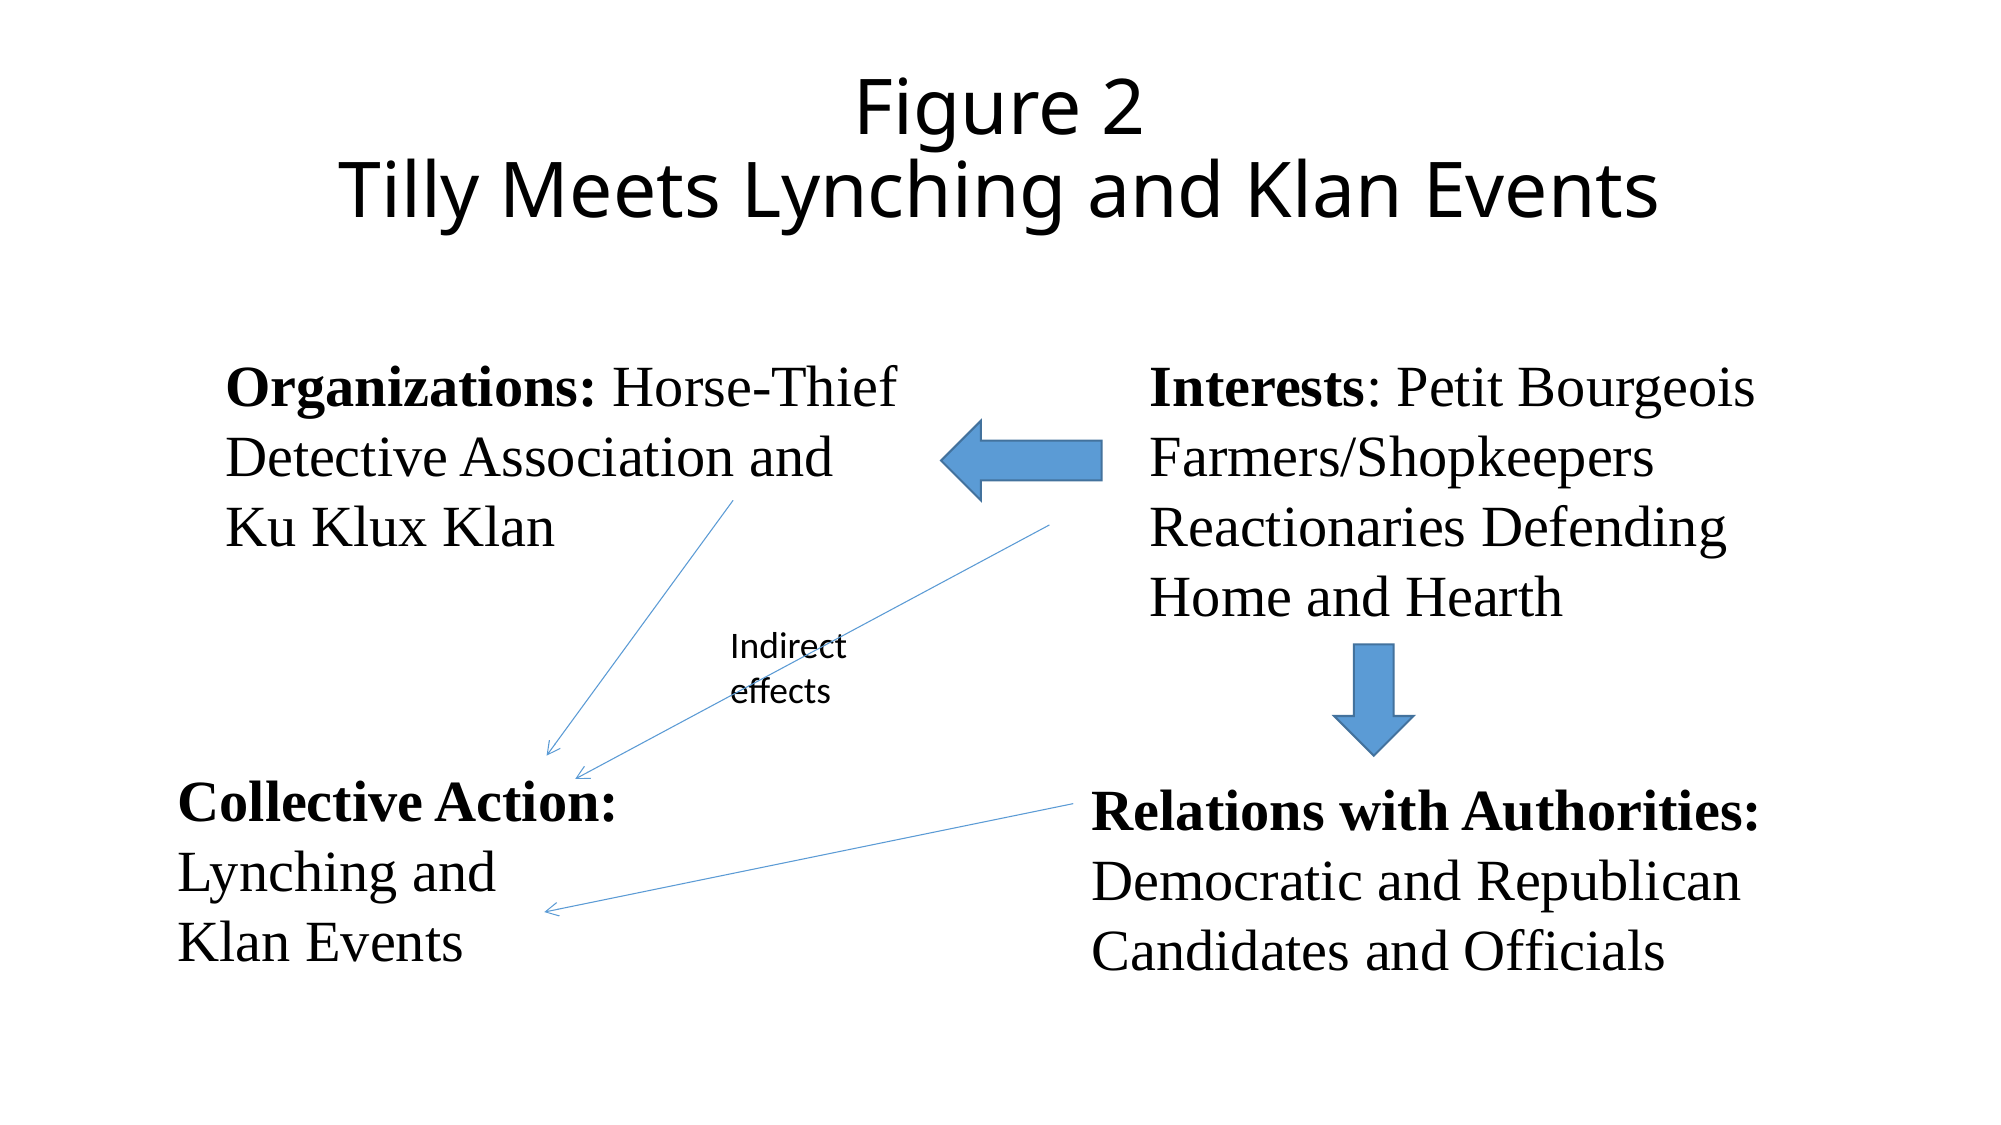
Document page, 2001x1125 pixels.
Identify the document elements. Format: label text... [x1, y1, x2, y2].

text_box [1331, 643, 1417, 758]
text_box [544, 803, 1074, 913]
text_box Relations with Authorities: Democratic and Republican Candidates and Officials [1076, 764, 1778, 990]
text_box Interests: Petit Bourgeois Farmers/Shopkeepers Reactionaries Defending Home and Hearth [1135, 341, 1772, 636]
text_box Collective Action: Lynching and Klan Events [162, 755, 635, 981]
text_box [939, 418, 1103, 503]
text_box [575, 524, 1050, 779]
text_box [546, 500, 734, 756]
text_box Organizations: Horse-Thief Detective Association and Ku Klux Klan [210, 341, 913, 566]
title Figure 2 Tilly Meets Lynching and Klan Events [137, 59, 1863, 242]
